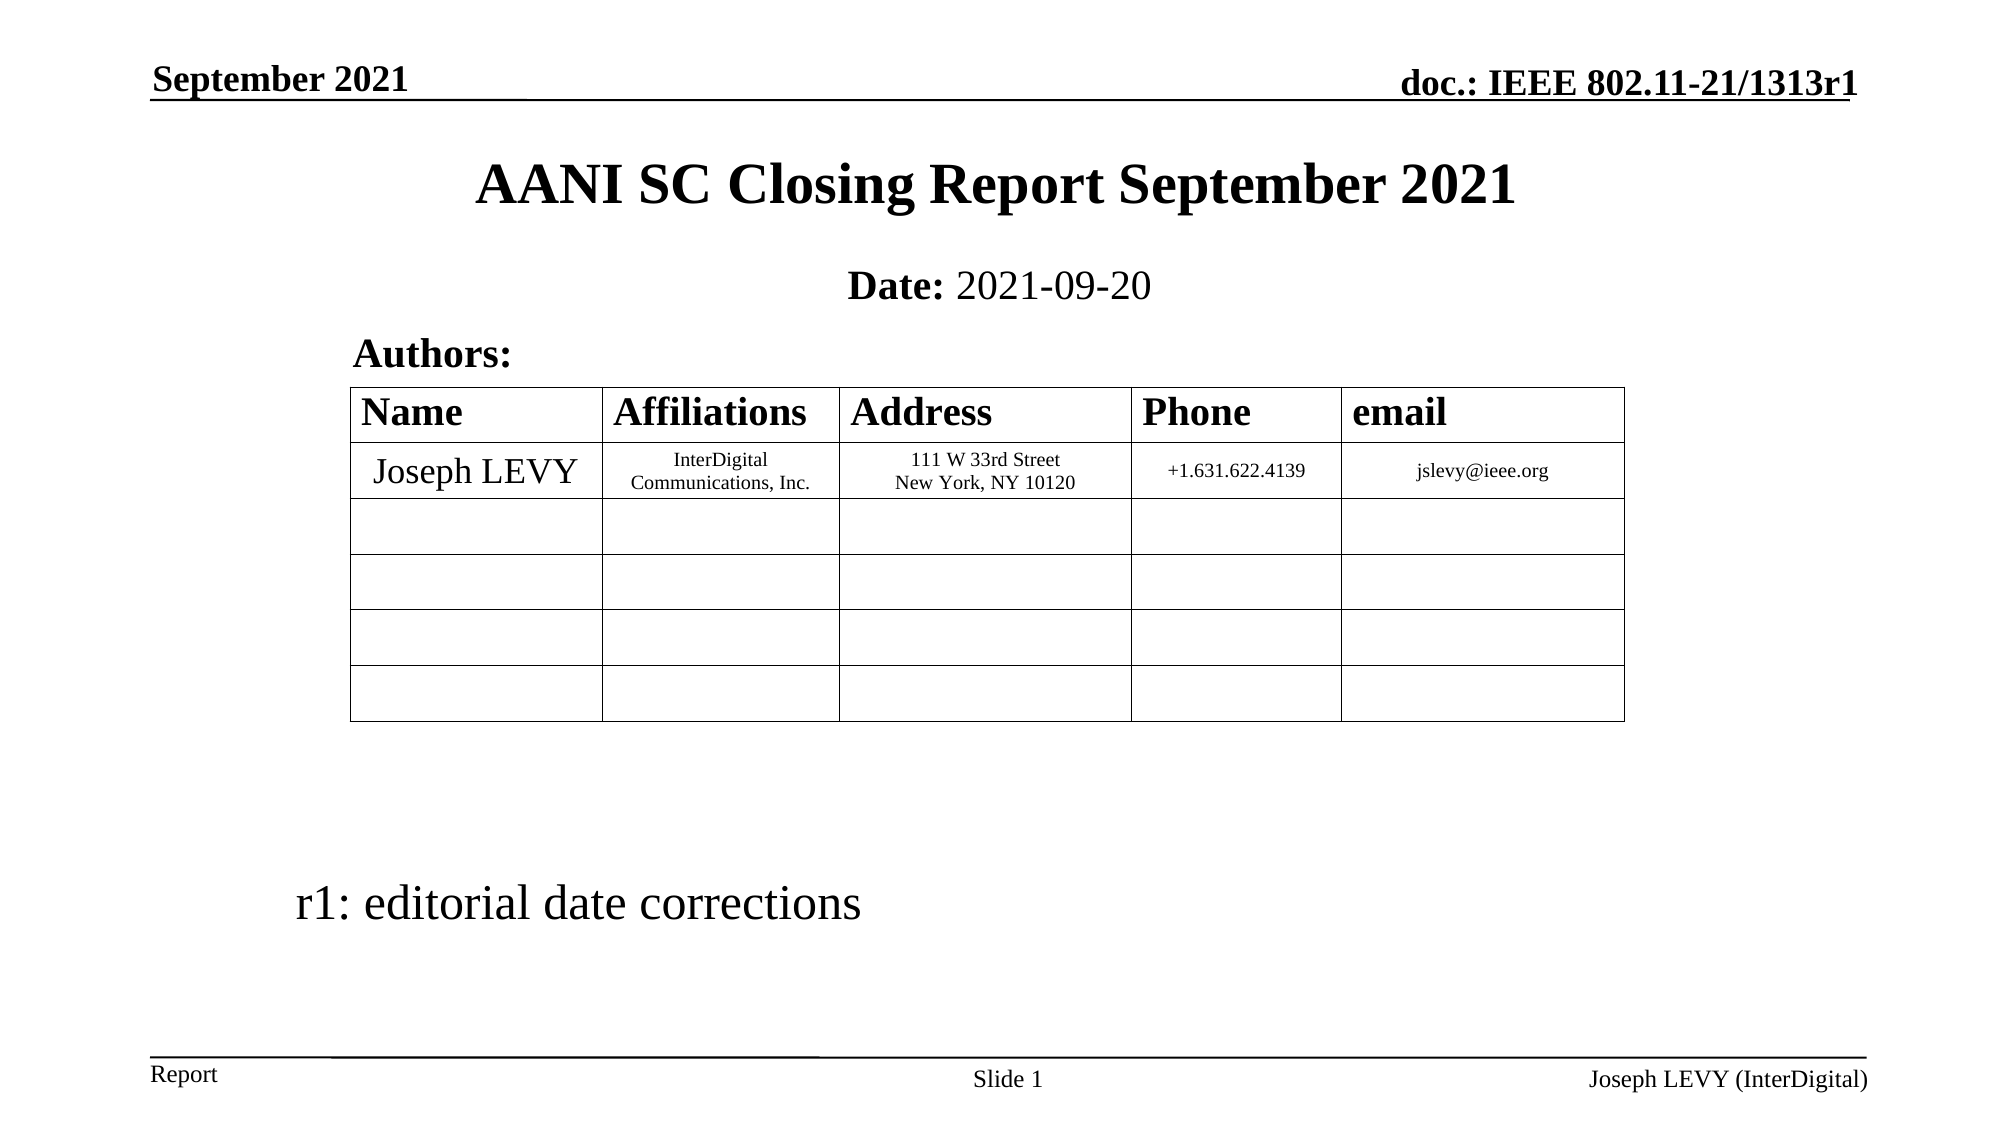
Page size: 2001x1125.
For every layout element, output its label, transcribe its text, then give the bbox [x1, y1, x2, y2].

text_box Date: 2021-09-20 [362, 249, 1638, 313]
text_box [334, 386, 1653, 792]
footer Joseph LEVY (InterDigital) [1171, 1061, 1869, 1093]
text_box AANI SC Closing Report September 2021 [281, 137, 1713, 250]
text_box Authors: [337, 318, 575, 381]
text_box r1: editorial date corrections [281, 862, 1066, 938]
slide_number Slide 1 [950, 1061, 1067, 1123]
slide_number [152, 54, 563, 100]
